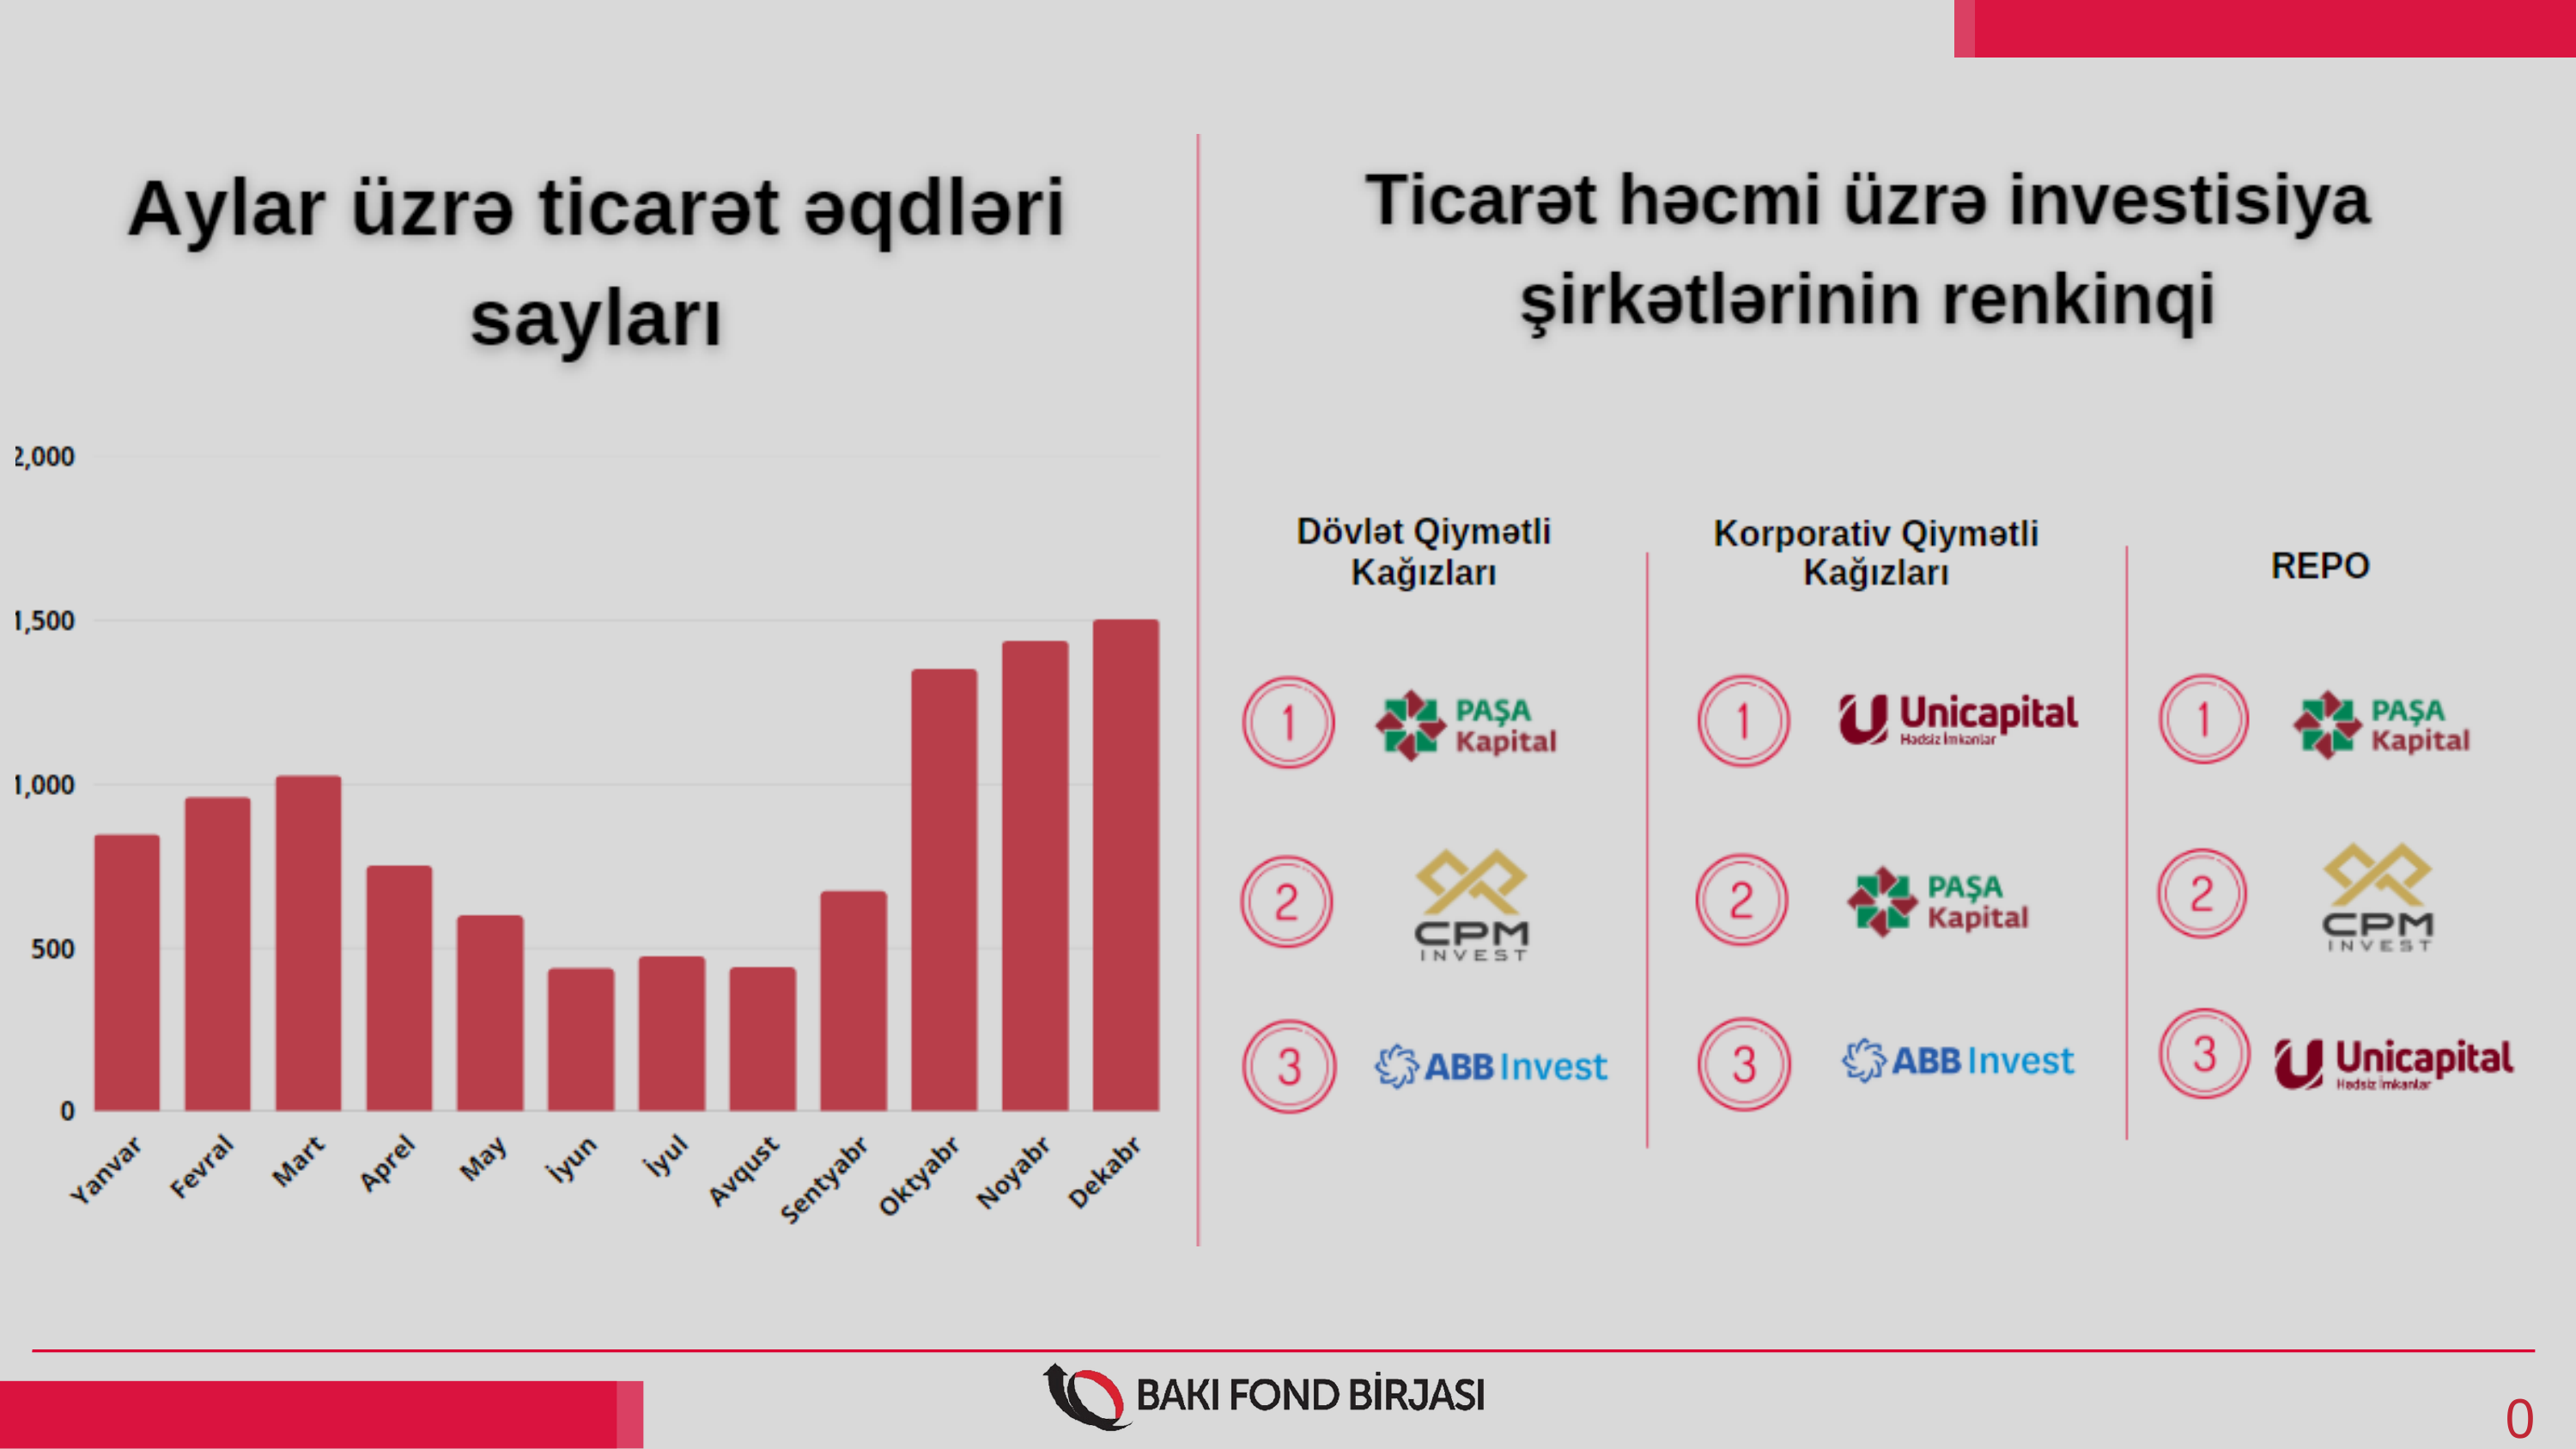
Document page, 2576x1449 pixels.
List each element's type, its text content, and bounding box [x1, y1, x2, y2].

picture [1030, 1276, 1496, 1449]
picture [15, 133, 2522, 1247]
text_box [617, 1380, 644, 1449]
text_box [0, 1380, 617, 1449]
text_box 04 [2490, 1373, 2551, 1449]
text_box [1953, 0, 2576, 58]
